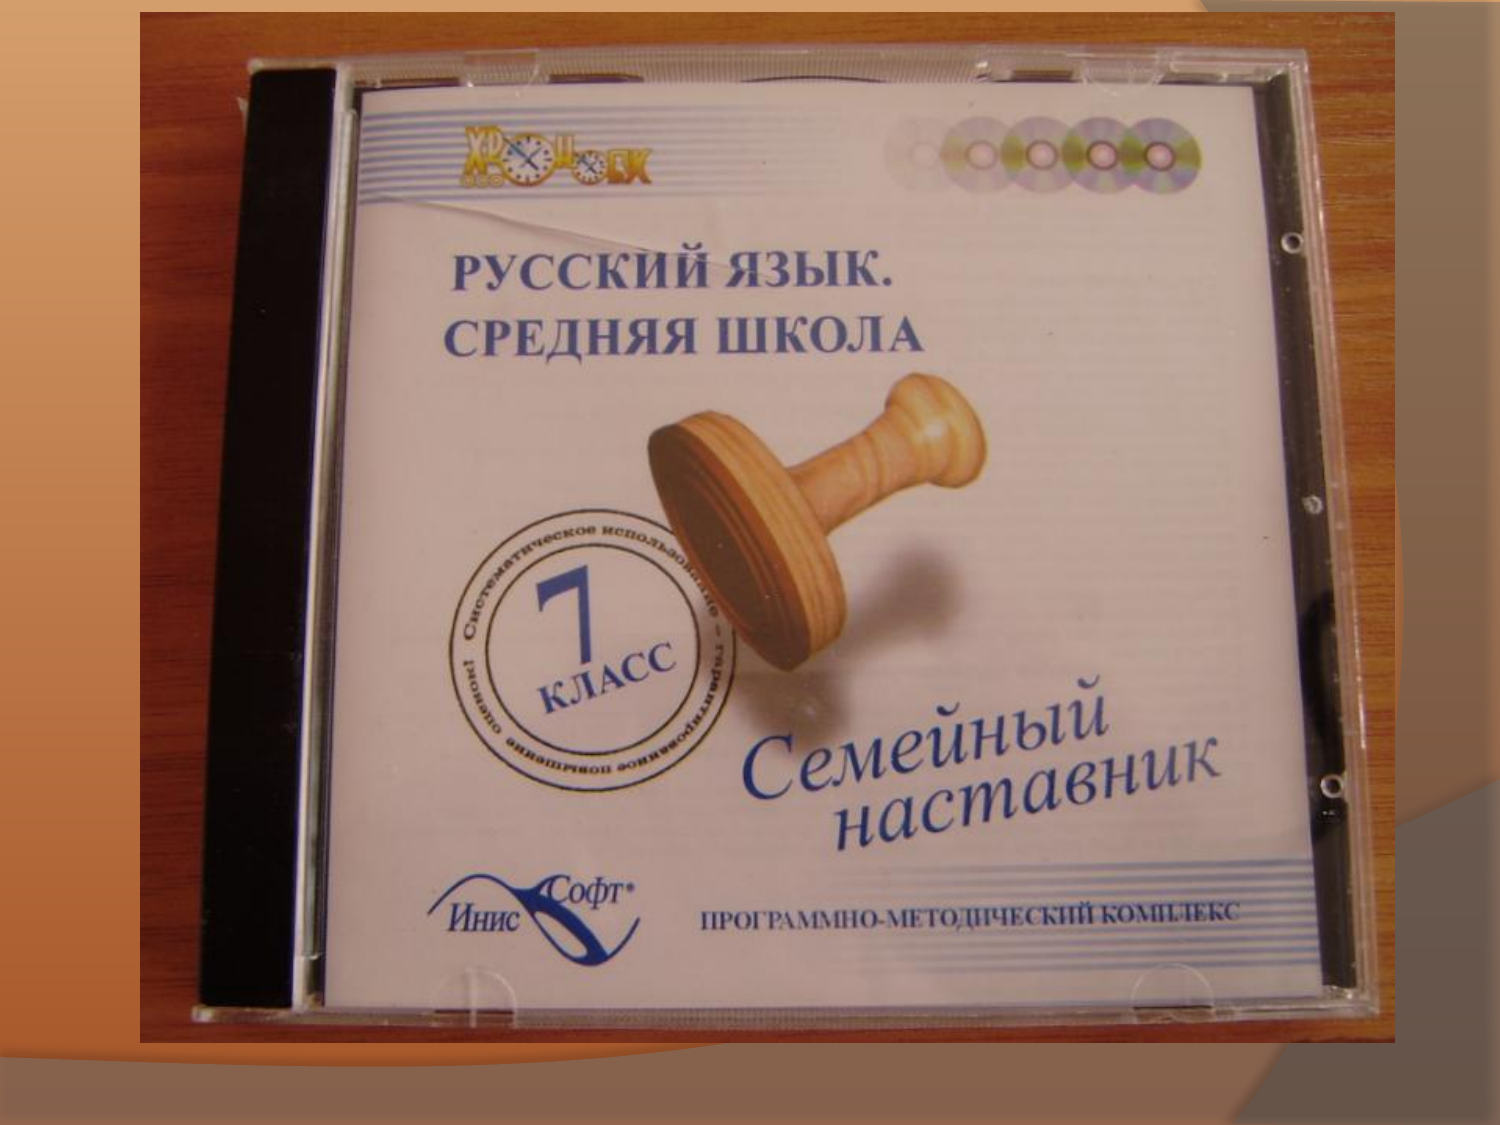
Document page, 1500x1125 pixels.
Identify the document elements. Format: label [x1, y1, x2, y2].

picture [140, 11, 1395, 1044]
